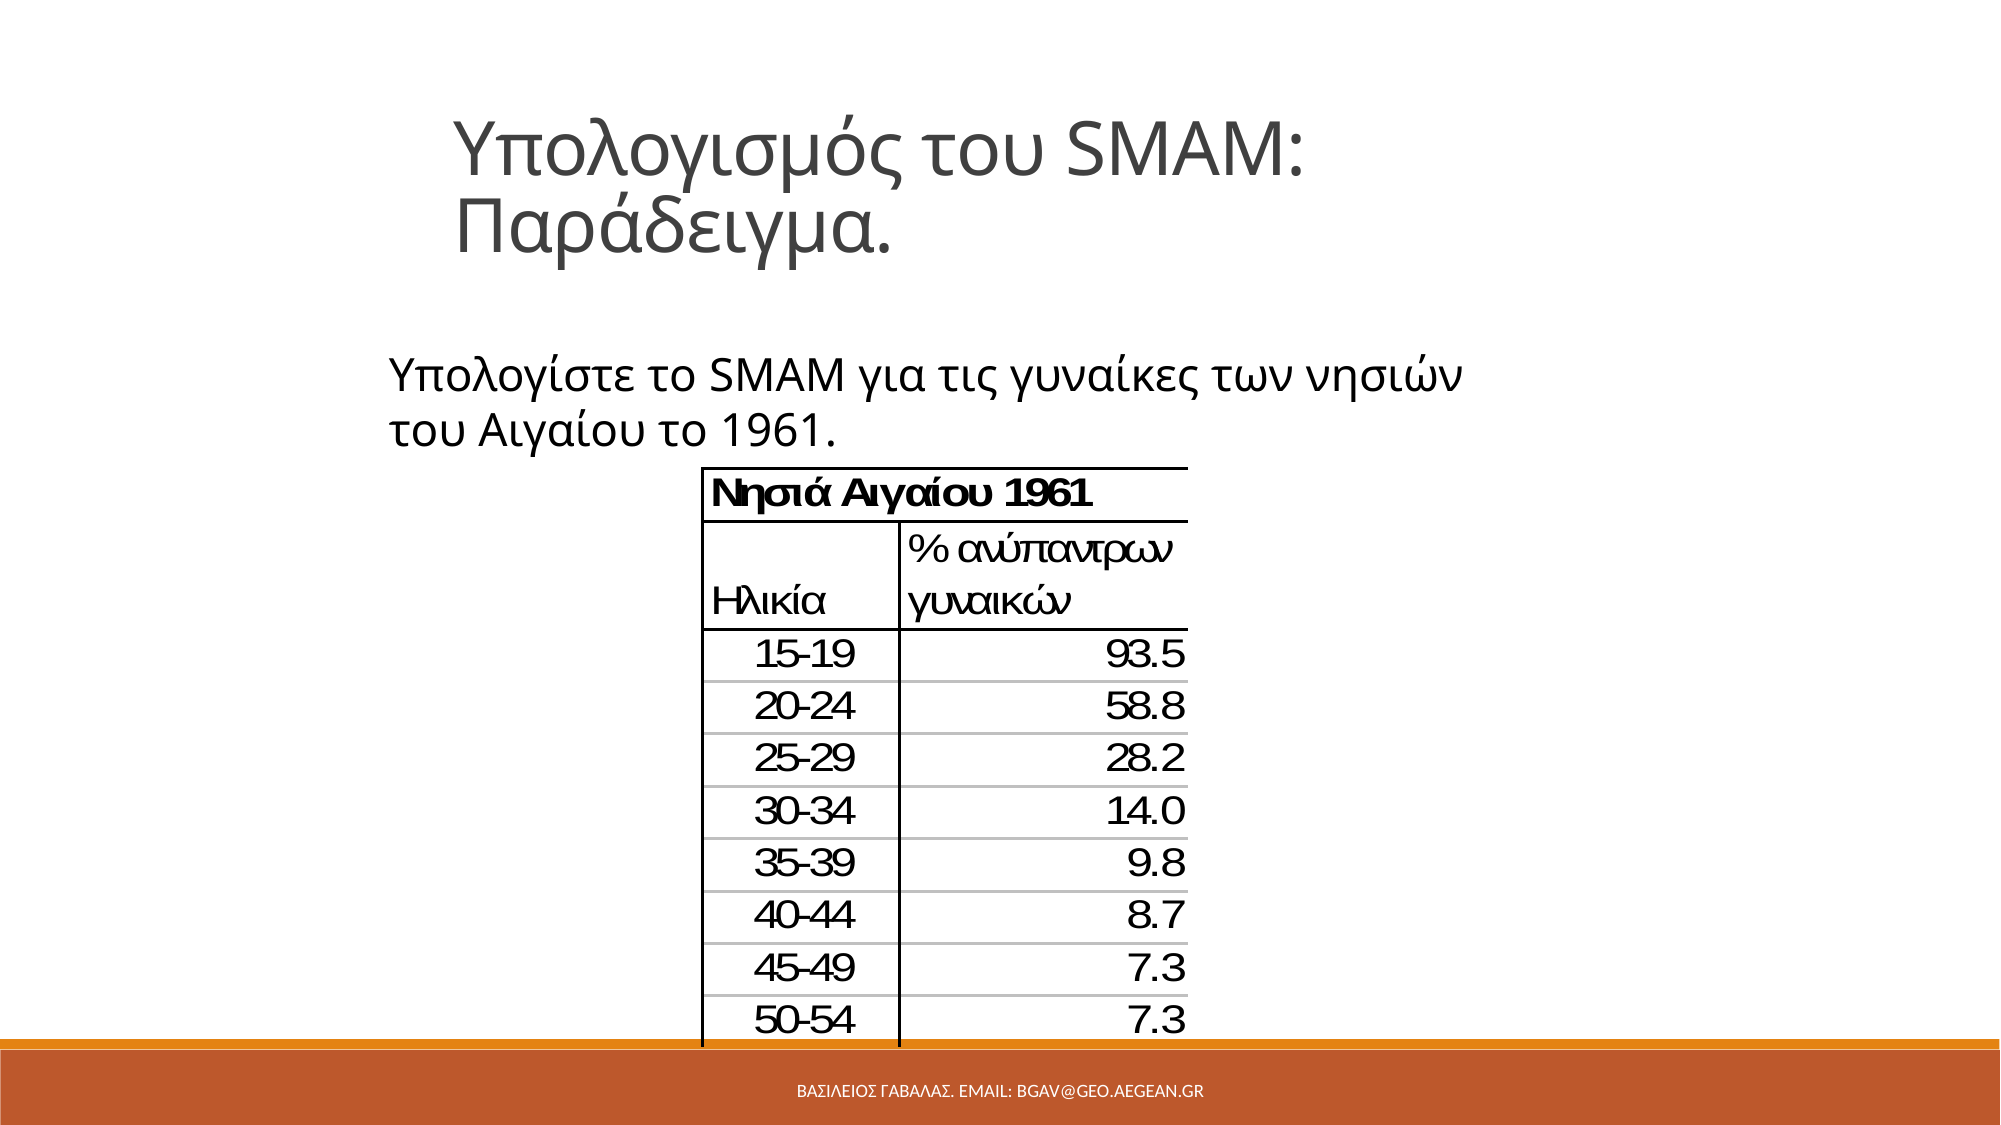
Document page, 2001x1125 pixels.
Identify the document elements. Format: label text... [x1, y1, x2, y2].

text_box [700, 466, 1192, 1051]
text_box Υπολογίστε το SMAM για τις γυναίκες των νησιών του Αιγαίου το 1961. [373, 337, 1567, 464]
title Υπολογισμός του SMAM: Παράδειγμα. [438, 72, 1718, 275]
footer ΒΑΣΙΛΕΙΟΣ ΓΑΒΑΛΑΣ. Email: bgav@geo.aegean.gr [604, 1059, 1396, 1120]
